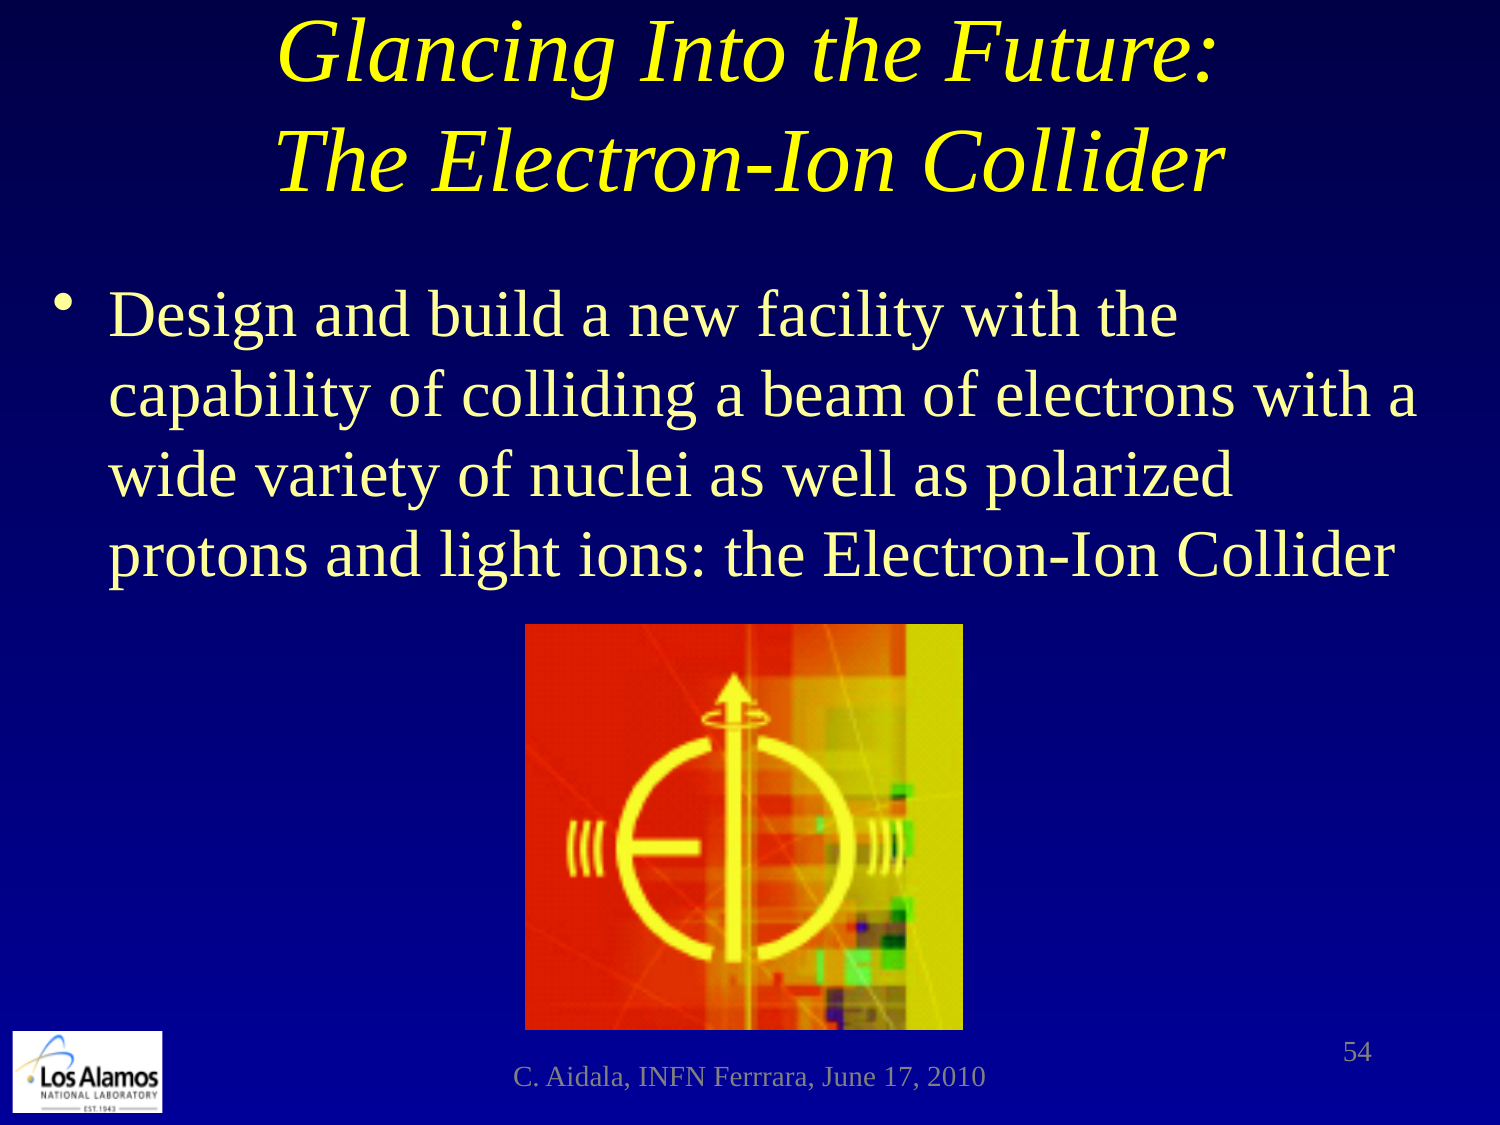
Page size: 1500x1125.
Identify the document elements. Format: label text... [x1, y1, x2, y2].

slide_number 54 [1074, 1024, 1388, 1101]
footer C. Aidala, INFN Ferrrara, June 17, 2010 [437, 1049, 1063, 1103]
list Design and build a new facility with the capability of colliding a beam of electrons with a wide variety of nuclei as well as polarized protons and light ions: the Electron-Ion Collider [37, 262, 1463, 1001]
picture [524, 624, 963, 1030]
title Glancing Into the Future: The Electron-Ion Collider [37, 37, 1463, 163]
